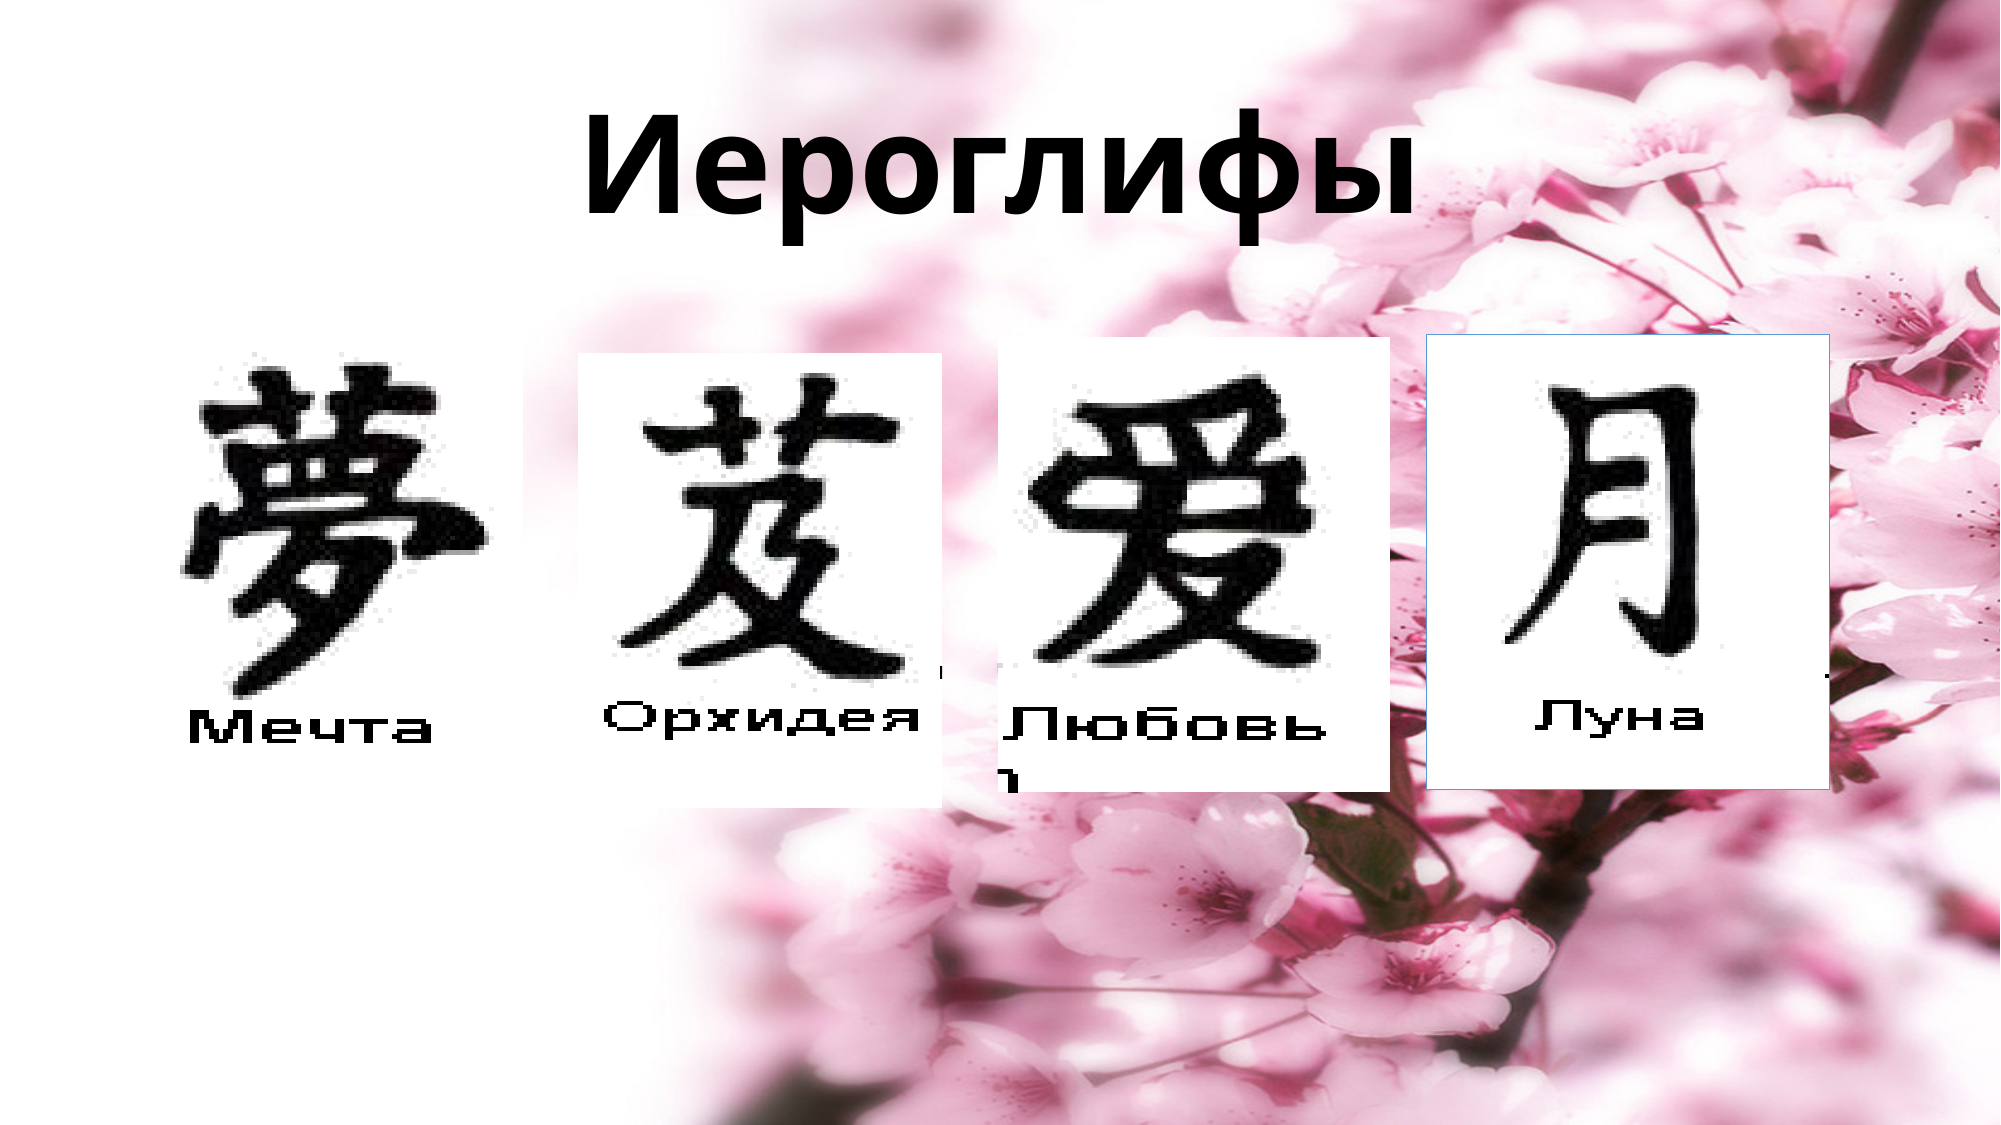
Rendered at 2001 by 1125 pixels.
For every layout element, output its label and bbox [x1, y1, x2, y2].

picture [0, 0, 2000, 1125]
list [1426, 334, 1830, 791]
